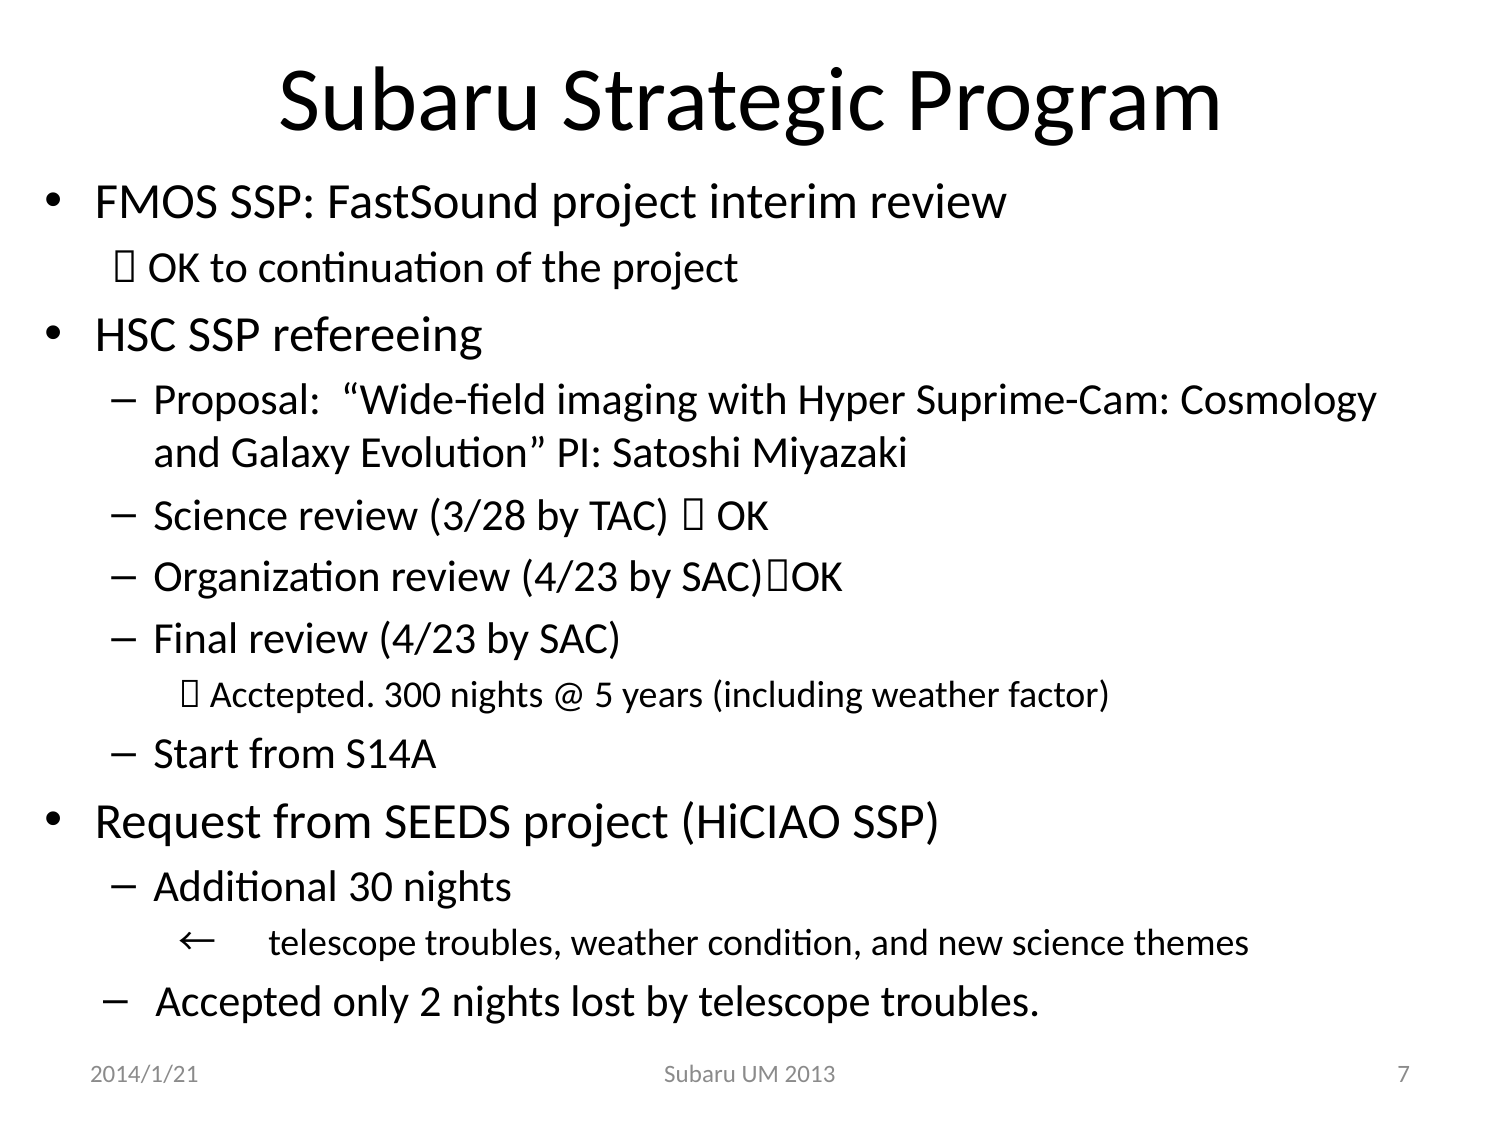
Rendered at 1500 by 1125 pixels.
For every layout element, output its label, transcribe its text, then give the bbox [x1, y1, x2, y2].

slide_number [75, 1042, 425, 1103]
slide_number 7 [1074, 1042, 1425, 1103]
list FMOS SSP: FastSound project interim review  OK to continuation of the project HSC SSP refereeing Proposal: “Wide-field imaging with Hyper Suprime-Cam: Cosmology and Galaxy Evolution” PI: Satoshi Miyazaki Science review (3/28 by TAC)  OK Organization review (4/23 by SAC)OK Final review (4/23 by SAC)  Acctepted. 300 nights @ 5 years (including weather factor) Start from S14A Request from SEEDS project (HiCIAO SSP) Additional 30 nights ← telescope troubles, weather condition, and new science themes Accepted only 2 nights lost by telescope troubles. [29, 160, 1459, 1035]
footer Subaru UM 2013 [512, 1042, 988, 1103]
title Subaru Strategic Program [76, 0, 1427, 160]
